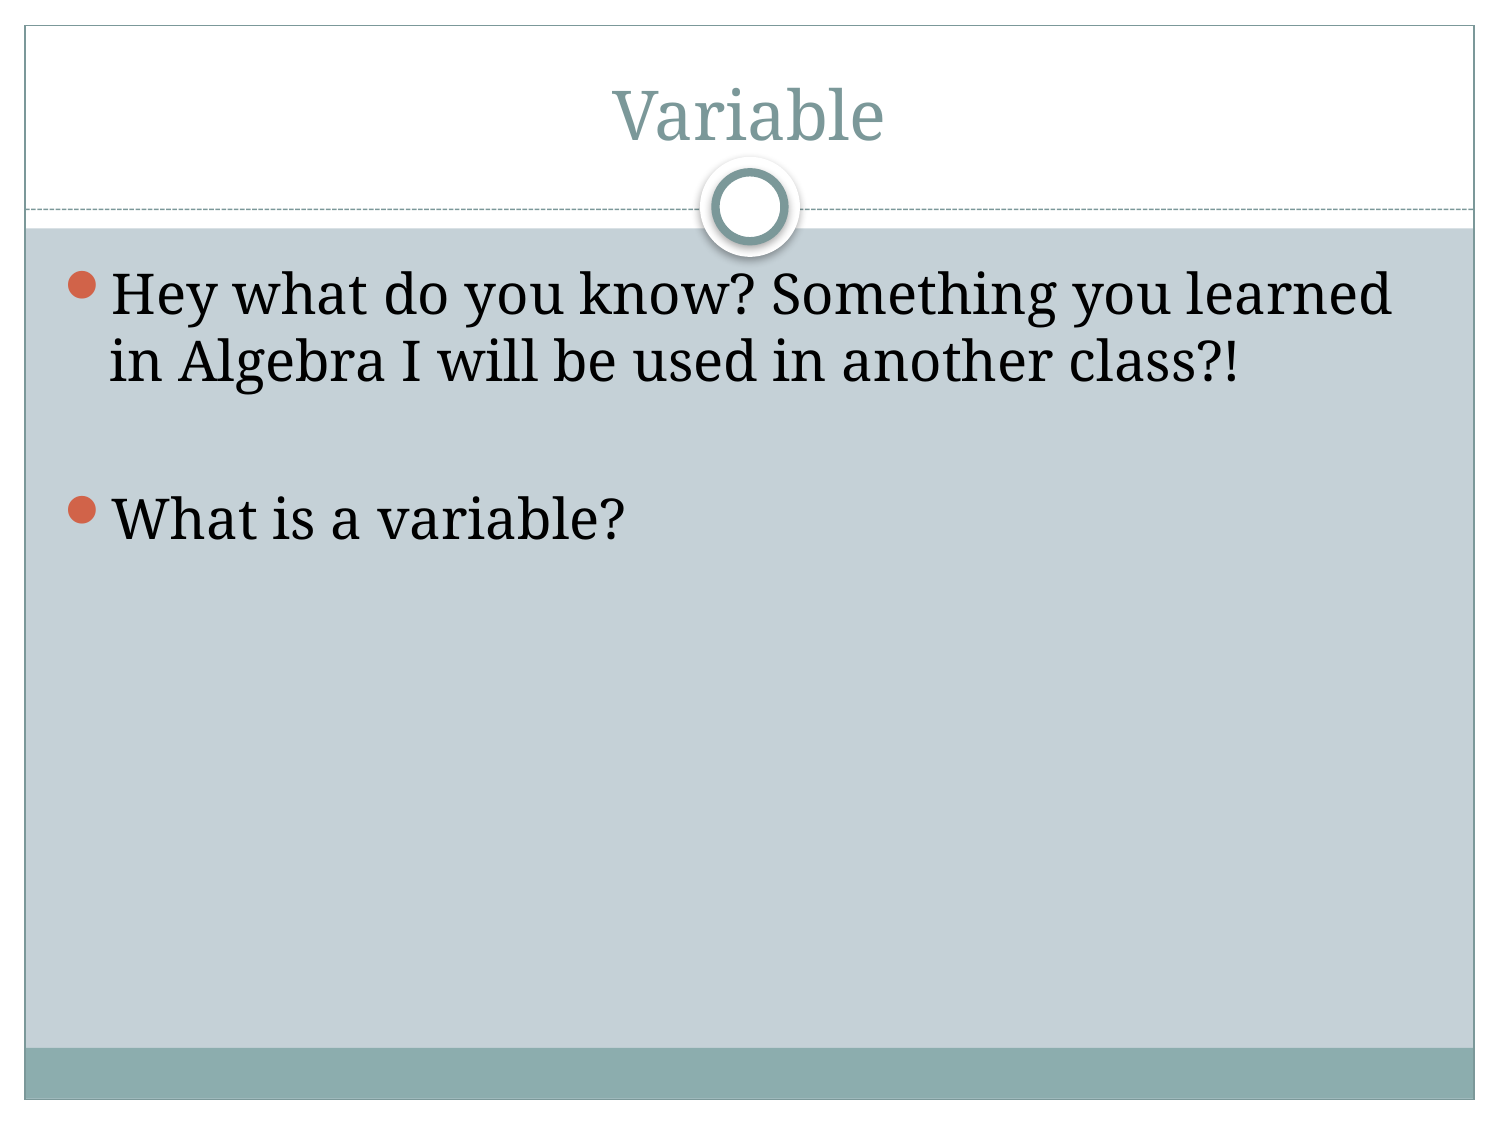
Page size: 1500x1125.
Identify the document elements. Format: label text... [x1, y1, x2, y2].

title Variable [49, 37, 1450, 162]
list Hey what do you know? Something you learned in Algebra I will be used in another class?! What is a variable? [49, 250, 1445, 1001]
